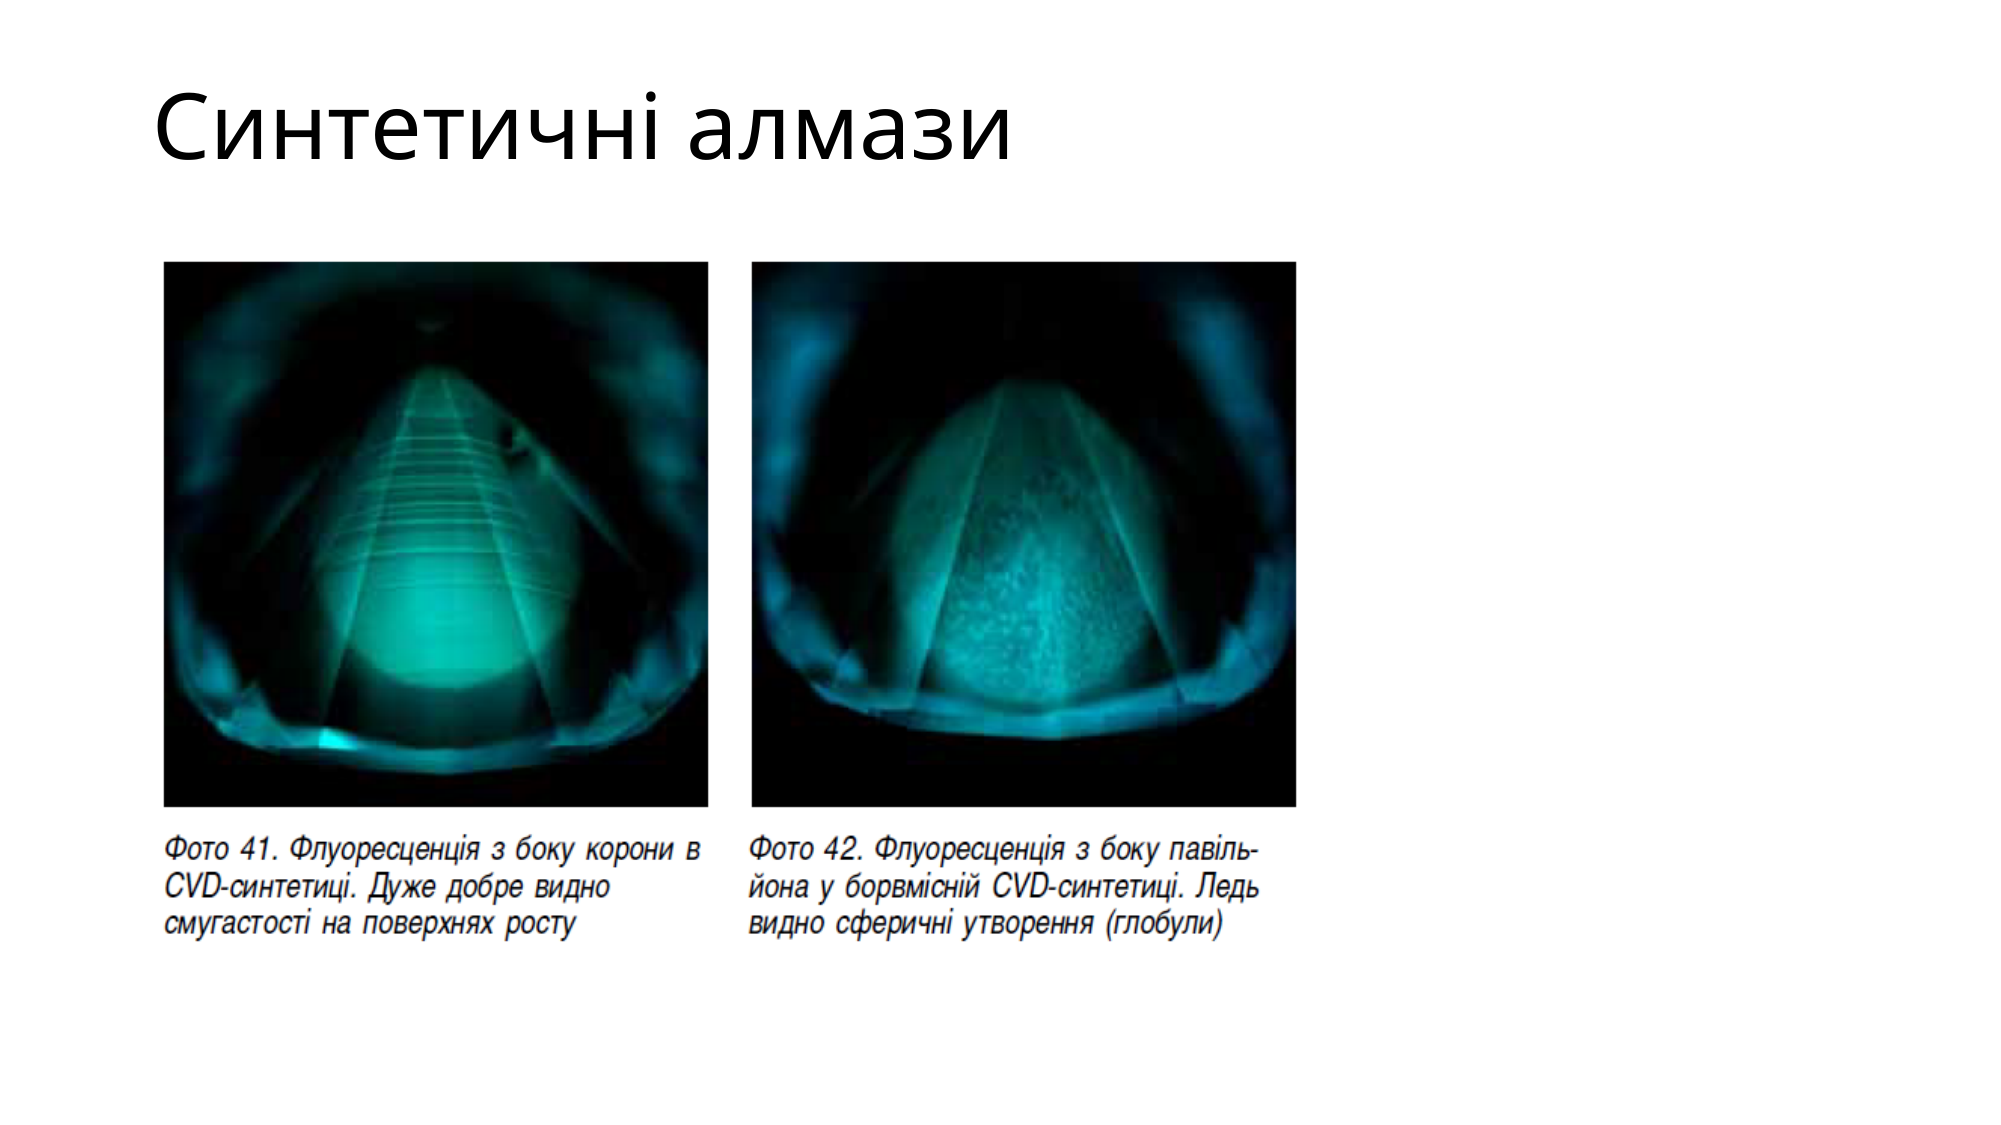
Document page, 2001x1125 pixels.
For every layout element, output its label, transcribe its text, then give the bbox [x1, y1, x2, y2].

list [137, 240, 1320, 975]
title Синтетичні алмази [137, 59, 1863, 201]
